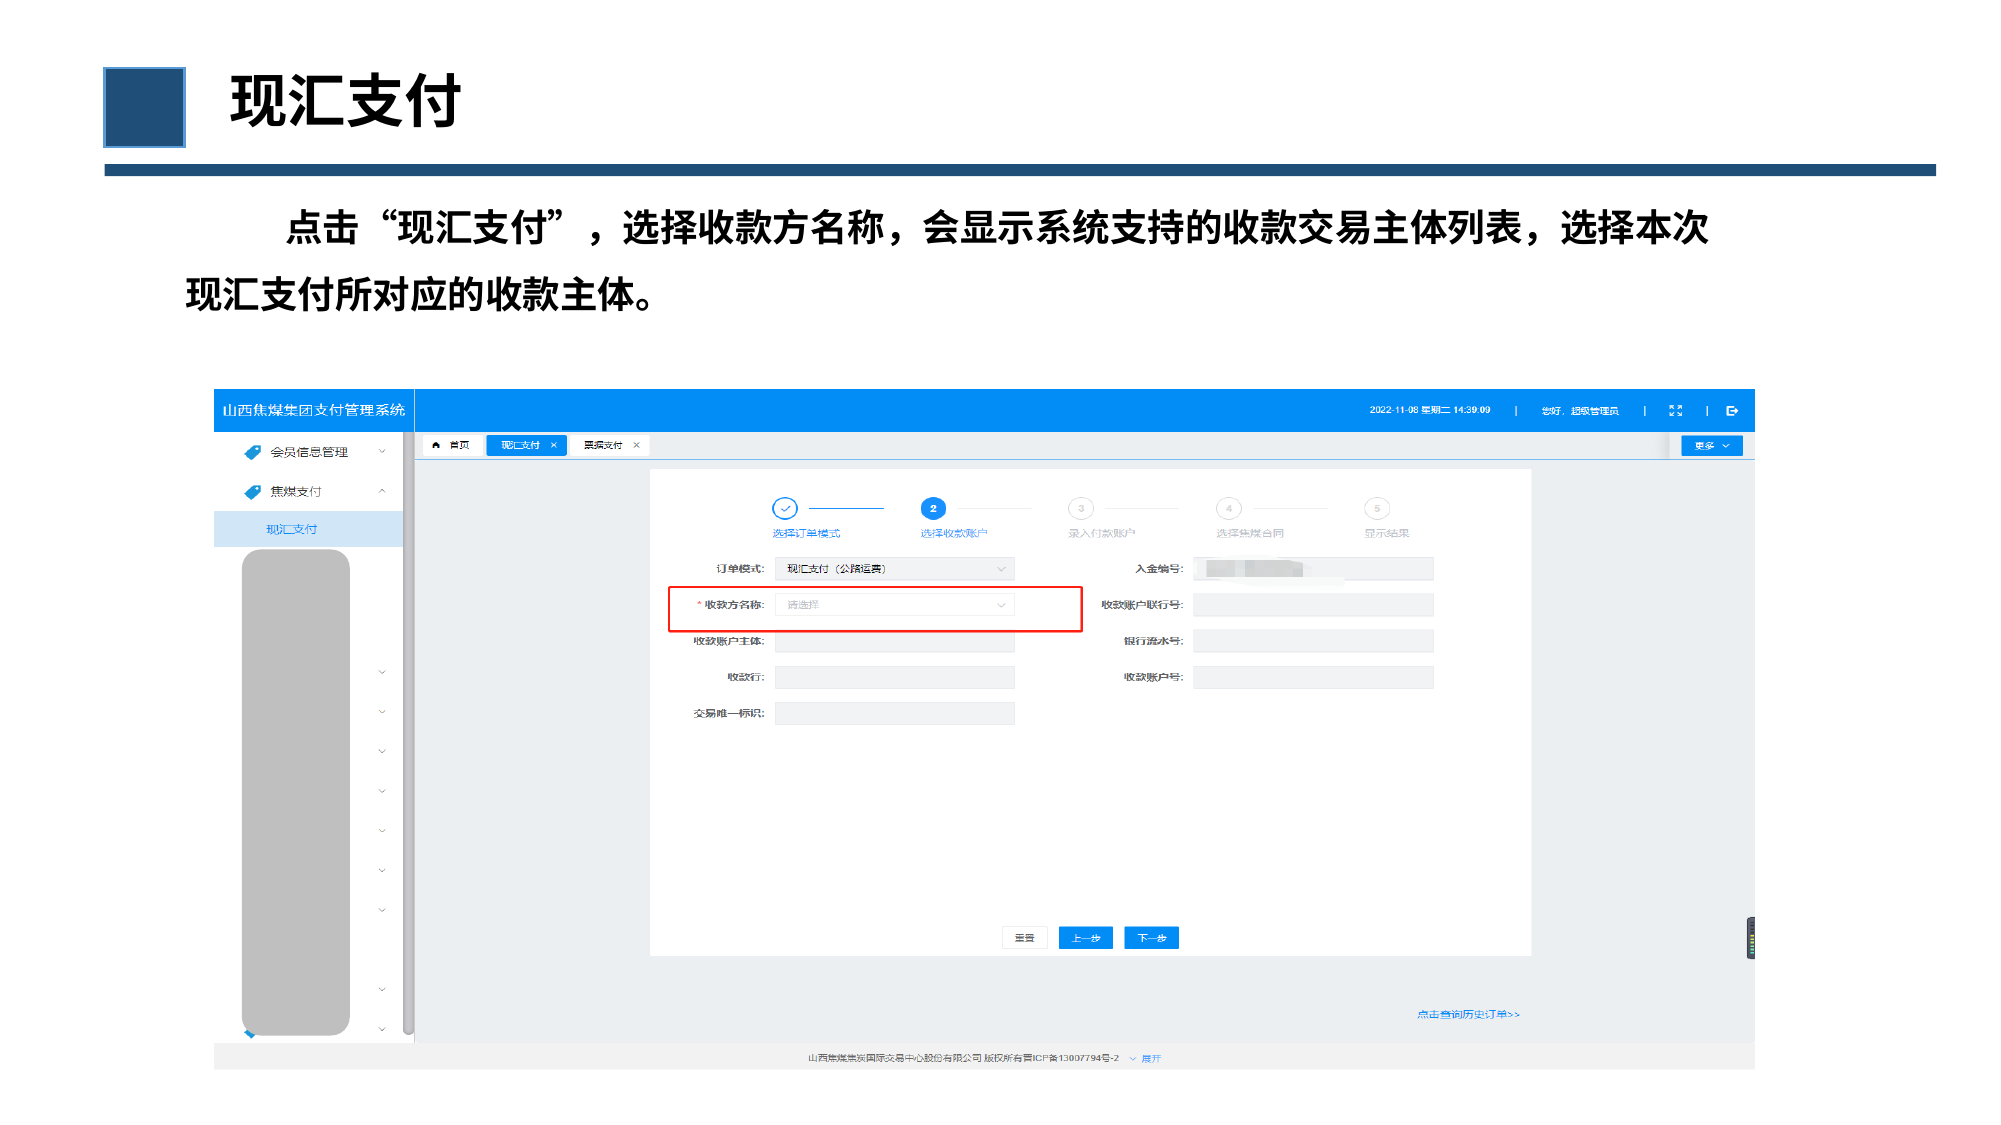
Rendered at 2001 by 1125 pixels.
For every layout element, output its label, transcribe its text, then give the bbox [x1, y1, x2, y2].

text_box 现汇支付 [214, 44, 1286, 154]
text_box 点击“现汇支付”，选择收款方名称，会显示系统支持的收款交易主体列表，选择本次现汇支付所对应的收款主体。 [170, 173, 1755, 414]
picture [214, 389, 1755, 1070]
